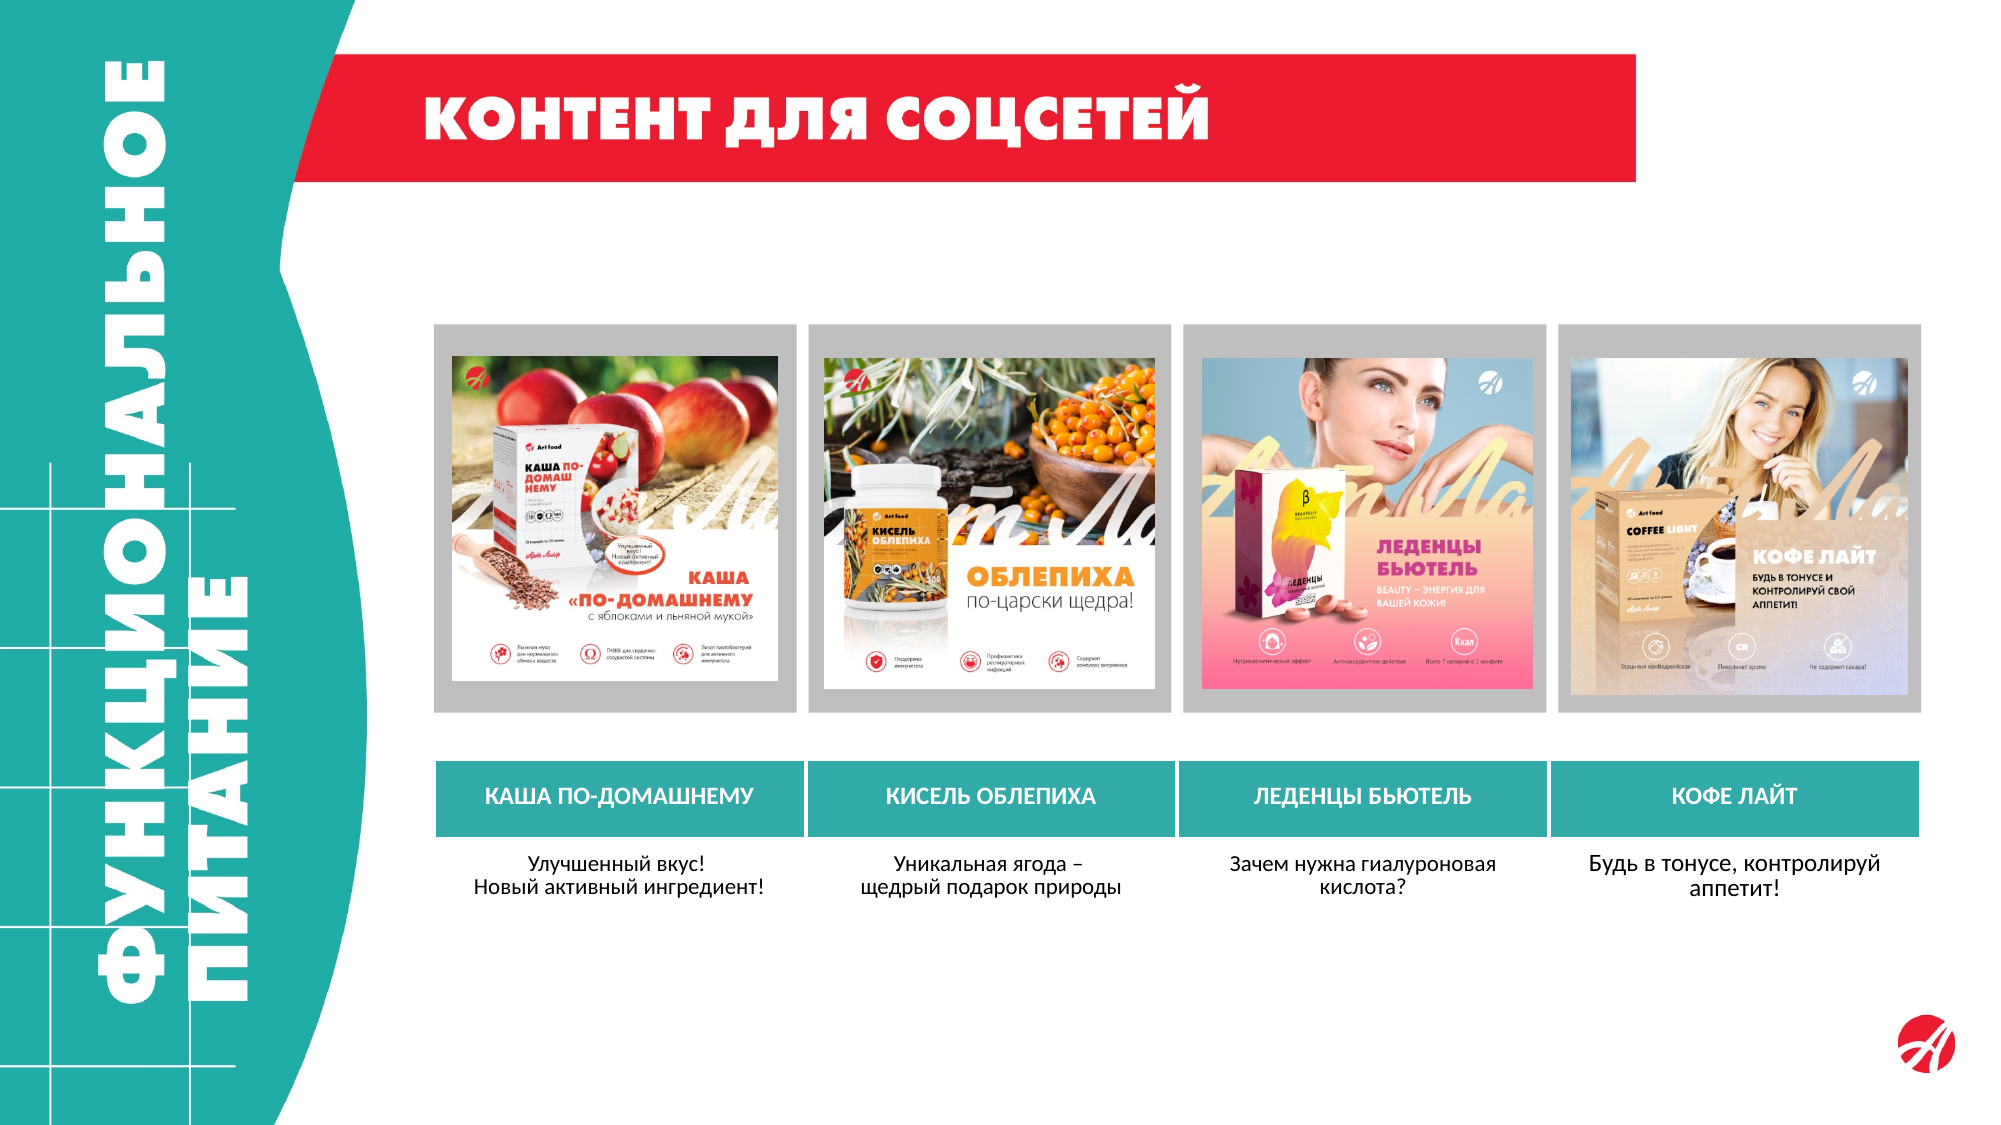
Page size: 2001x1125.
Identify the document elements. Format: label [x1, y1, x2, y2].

picture [452, 356, 778, 682]
picture [1571, 358, 1908, 695]
text_box [0, 0, 2000, 1125]
picture [824, 358, 1155, 689]
picture [1202, 358, 1533, 689]
